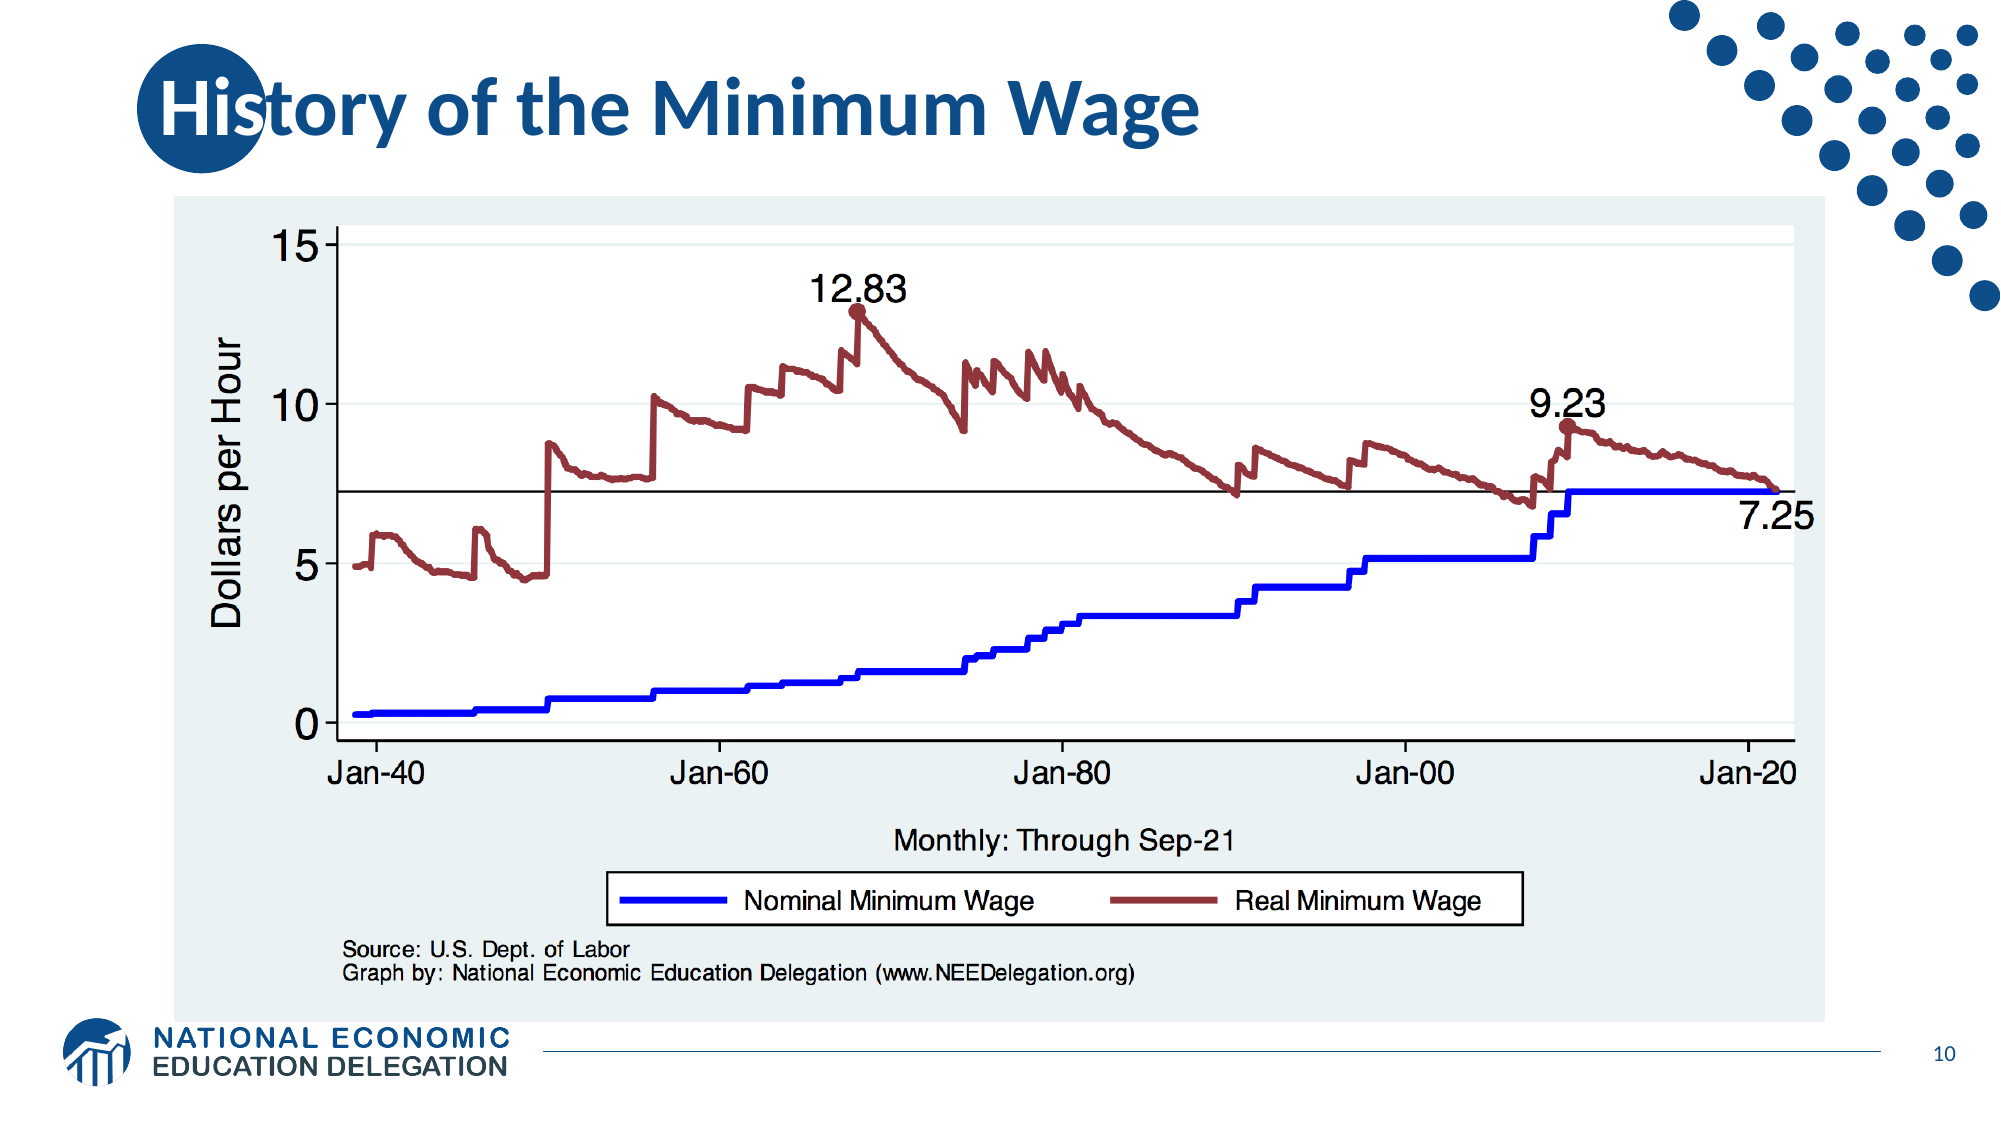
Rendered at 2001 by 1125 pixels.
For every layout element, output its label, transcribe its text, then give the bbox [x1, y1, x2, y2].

picture [55, 196, 1825, 1091]
title History of the Minimum Wage [144, 0, 1870, 218]
slide_number 10 [1521, 1022, 1972, 1082]
